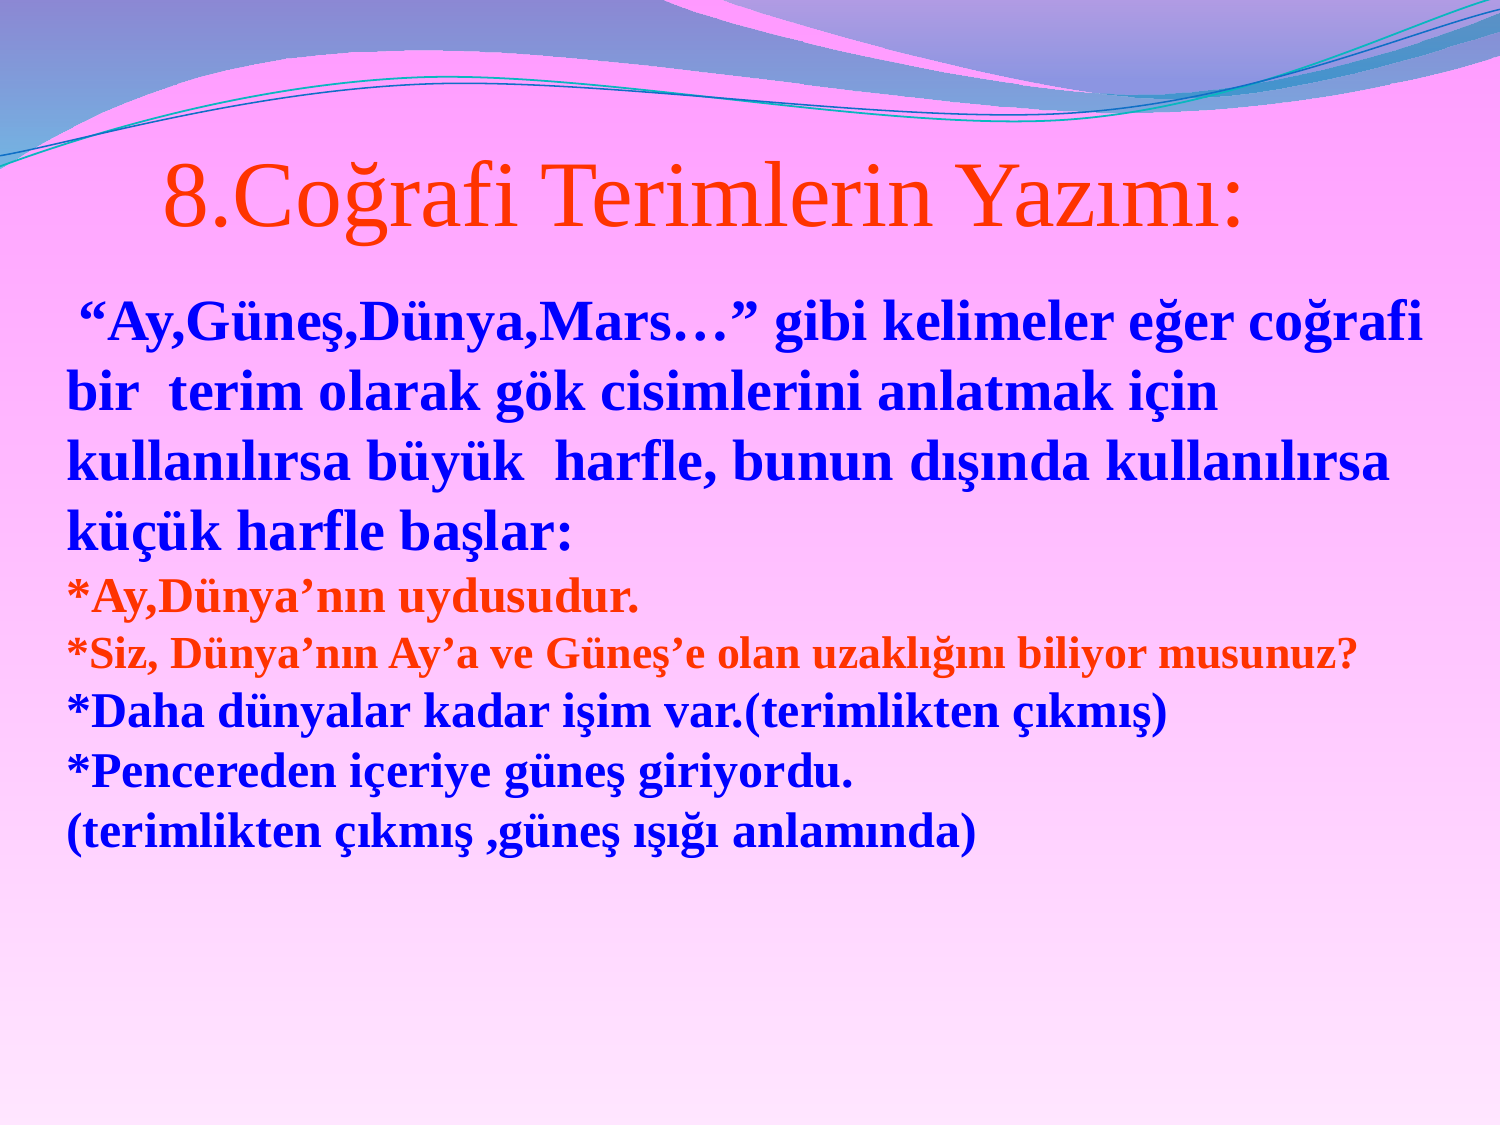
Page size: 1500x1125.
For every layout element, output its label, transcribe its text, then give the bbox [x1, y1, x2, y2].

text_box “Ay,Güneş,Dünya,Mars…” gibi kelimeler eğer coğrafi bir terim olarak gök cisimlerini anlatmak için kullanılırsa büyük harfle, bunun dışında kullanılırsa küçük harfle başlar: *Ay,Dünya’nın uydusudur. *Siz, Dünya’nın Ay’a ve Güneş’e olan uzaklığını biliyor musunuz? *Daha dünyalar kadar işim var.(terimlikten çıkmış) *Pencereden içeriye güneş giriyordu. (terimlikten çıkmış ,güneş ışığı anlamında) [51, 275, 1475, 925]
text_box 8.Coğrafi Terimlerin Yazımı: [147, 125, 1263, 253]
